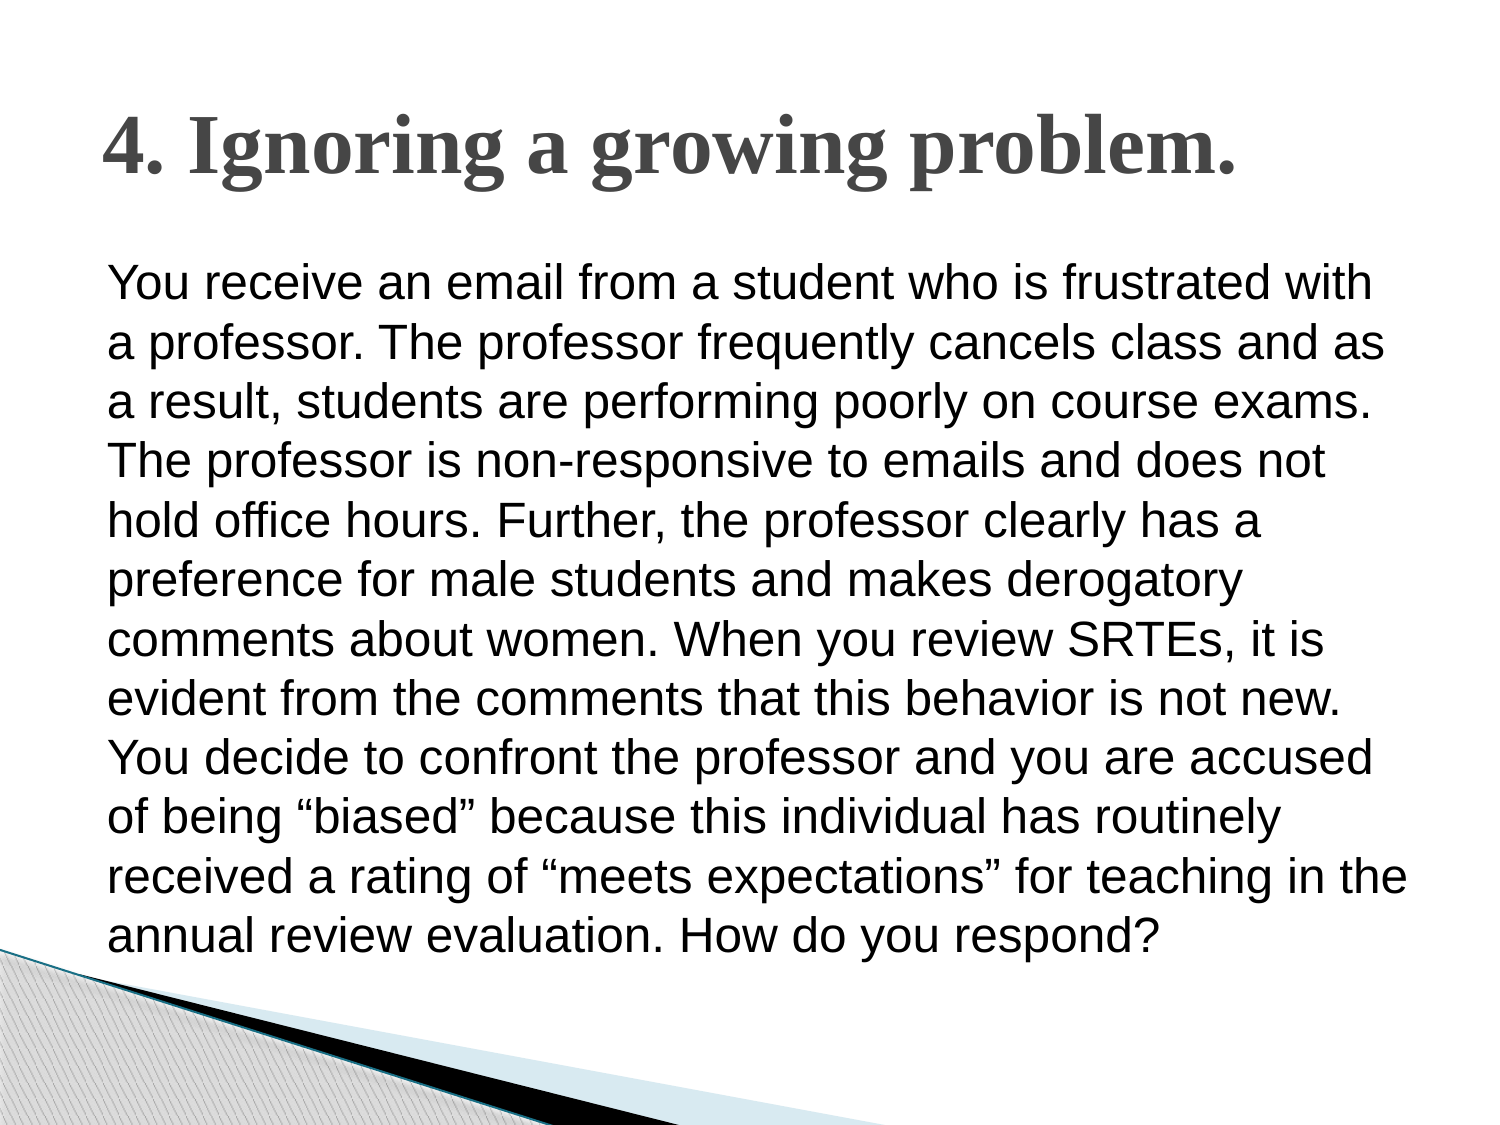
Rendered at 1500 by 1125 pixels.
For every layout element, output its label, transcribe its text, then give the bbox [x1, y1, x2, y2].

title 4. Ignoring a growing problem. [87, 45, 1438, 234]
list You receive an email from a student who is frustrated with a professor. The professor frequently cancels class and as a result, students are performing poorly on course exams. The professor is non-responsive to emails and does not hold office hours. Further, the professor clearly has a preference for male students and makes derogatory comments about women. When you review SRTEs, it is evident from the comments that this behavior is not new. You decide to confront the professor and you are accused of being “biased” because this individual has routinely received a rating of “meets expectations” for teaching in the annual review evaluation. How do you respond? [75, 243, 1425, 986]
